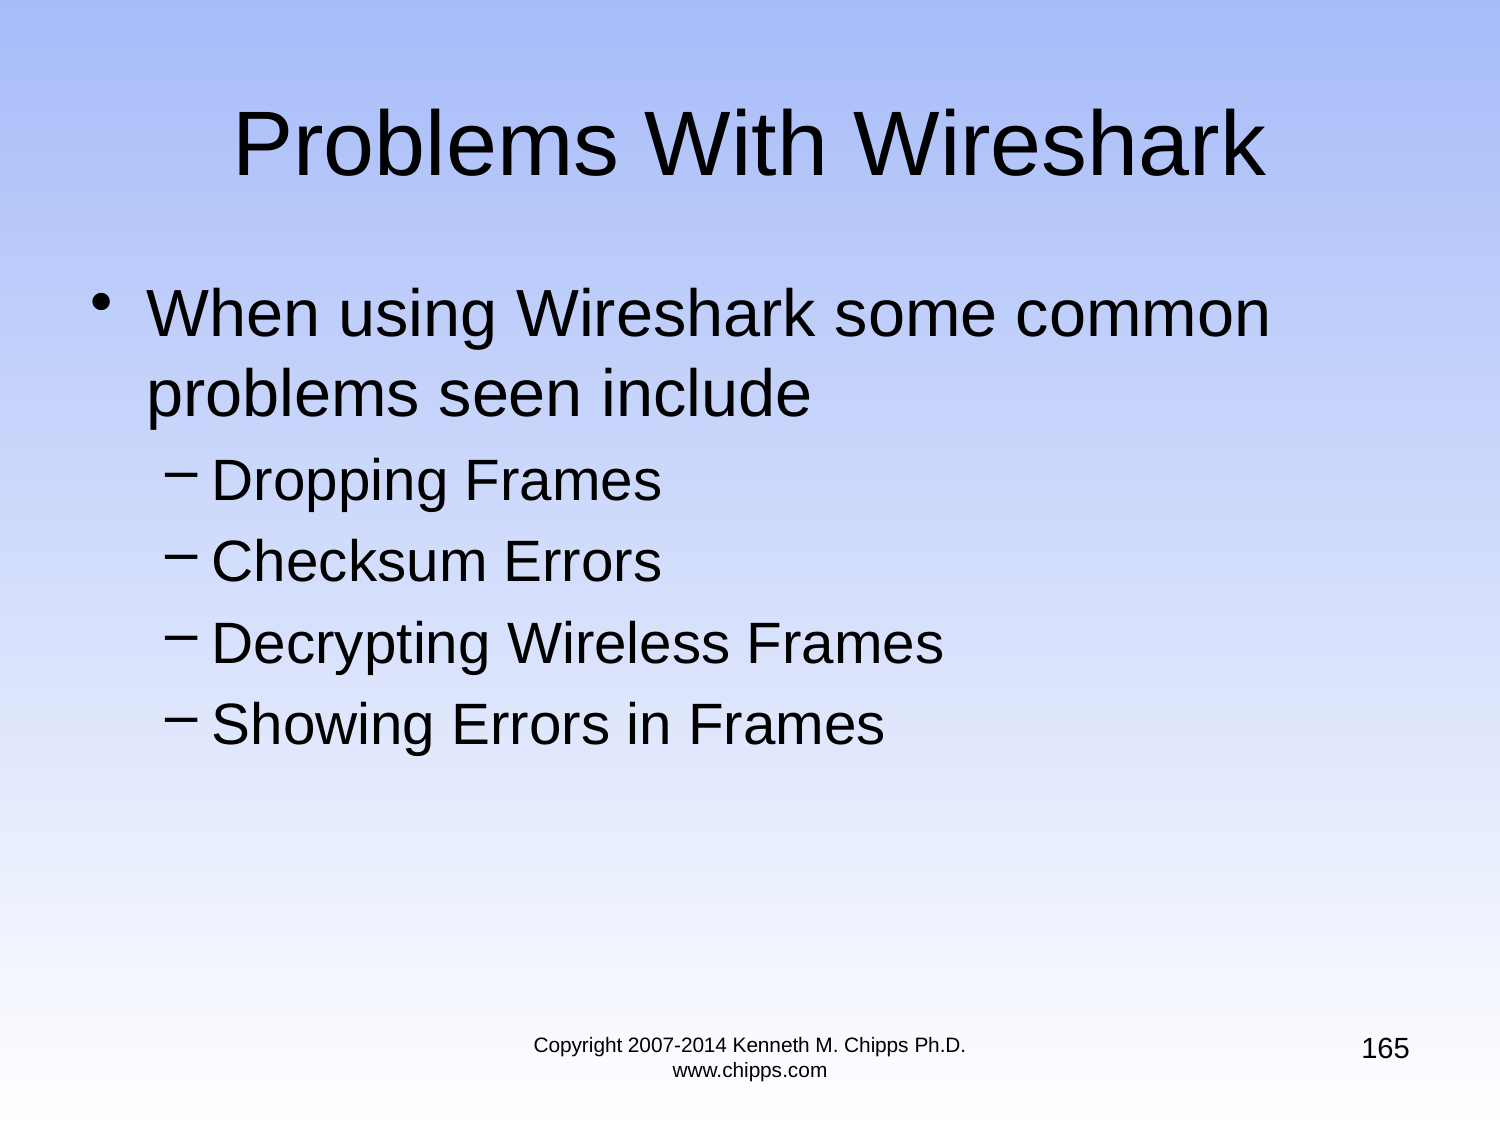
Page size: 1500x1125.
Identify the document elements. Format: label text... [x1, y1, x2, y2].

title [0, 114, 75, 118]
slide_number 165 [1074, 1021, 1426, 1101]
footer Copyright 2007-2014 Kenneth M. Chipps Ph.D. www.chipps.com [449, 1024, 1051, 1103]
title Problems With Wireshark [75, 45, 1425, 233]
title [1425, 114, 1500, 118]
list When using Wireshark some common problems seen include Dropping Frames Checksum Errors Decrypting Wireless Frames Showing Errors in Frames [75, 262, 1425, 1005]
